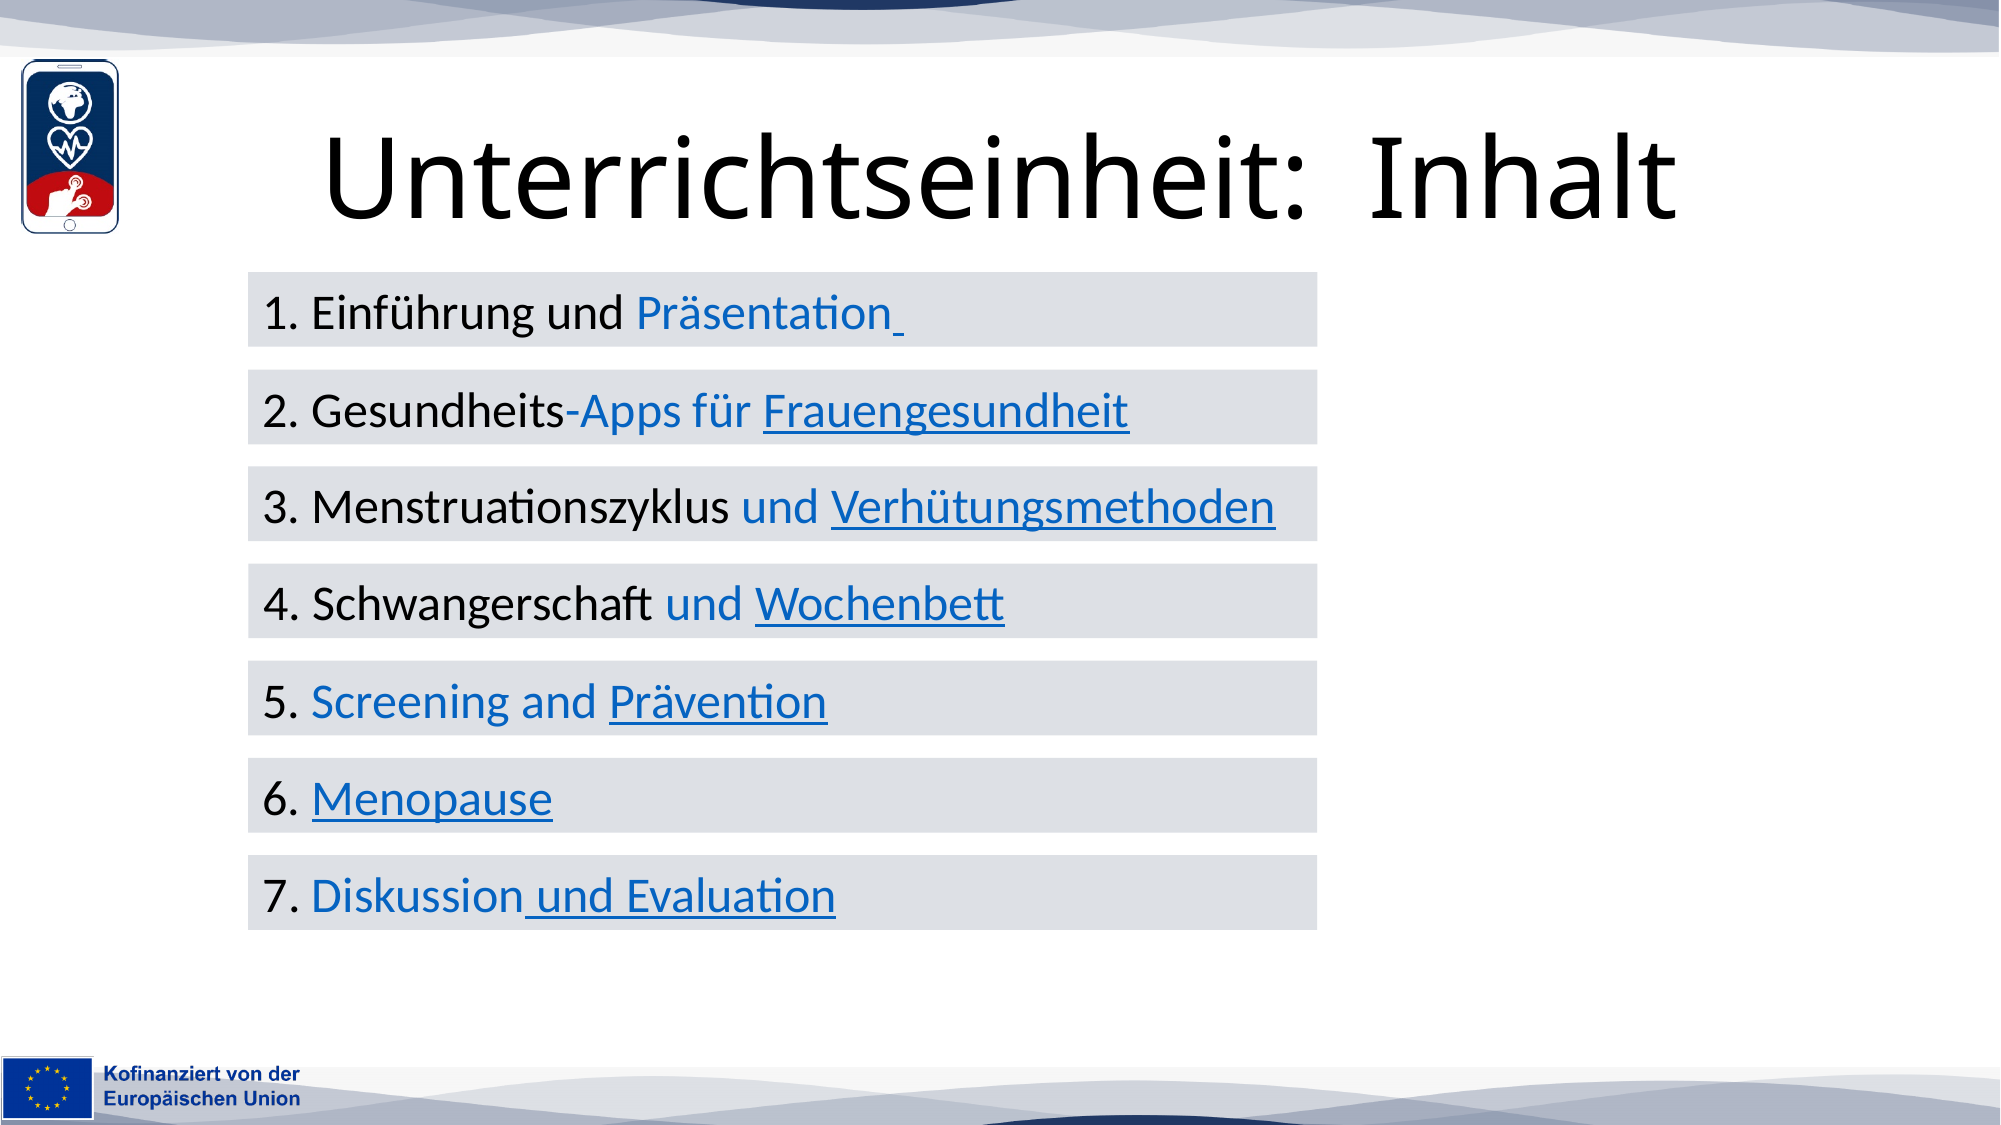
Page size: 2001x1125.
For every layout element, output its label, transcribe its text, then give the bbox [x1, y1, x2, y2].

title Unterrichtseinheit: Inhalt [137, 57, 1863, 250]
text_box 3. Menstruationszyklus und Verhütungsmethoden [248, 466, 1318, 542]
text_box 7. Diskussion und Evaluation [248, 855, 1318, 930]
text_box 1. Einführung und Präsentation [248, 272, 1318, 347]
picture [21, 59, 119, 234]
picture [0, 0, 1999, 57]
text_box 2. Gesundheits-Apps für Frauengesundheit [248, 369, 1318, 445]
text_box 6. Menopause [248, 757, 1318, 833]
picture [0, 1053, 2001, 1125]
text_box 5. Screening and Prävention [248, 660, 1318, 736]
text_box 4. Schwangerschaft und Wochenbett [248, 563, 1318, 639]
